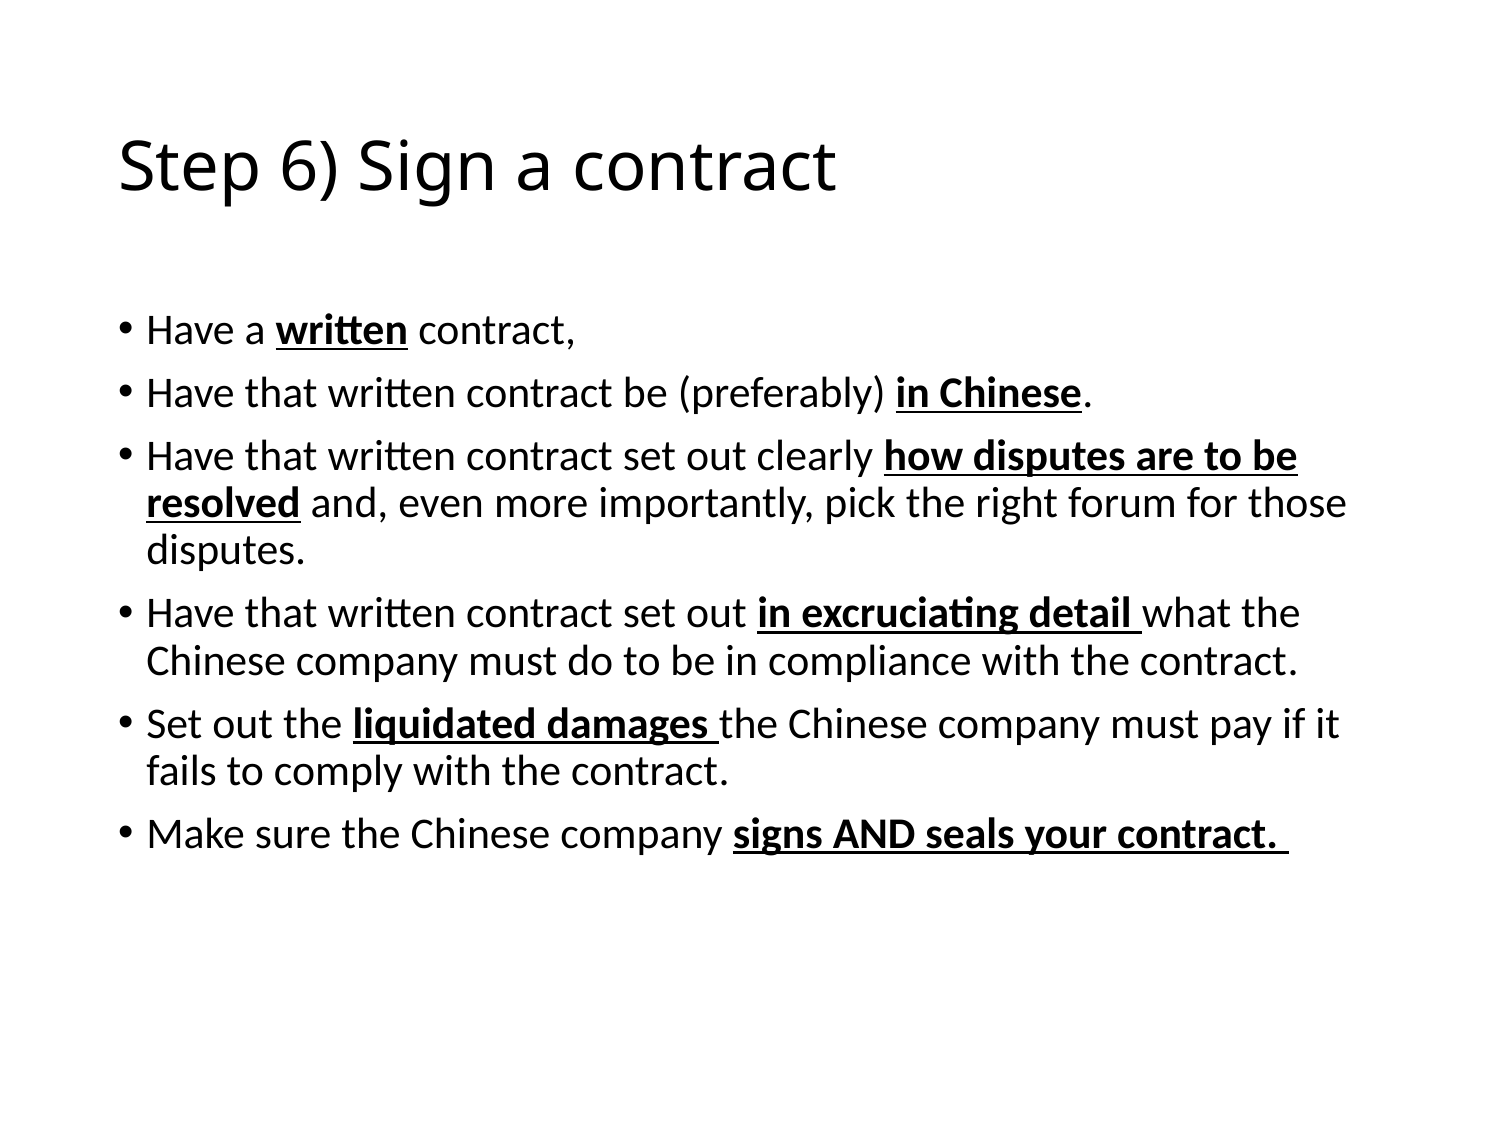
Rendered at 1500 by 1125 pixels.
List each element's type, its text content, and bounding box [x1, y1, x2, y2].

title Step 6) Sign a contract [103, 59, 1397, 278]
list Have a written contract, Have that written contract be (preferably) in Chinese. Have that written contract set out clearly how disputes are to be resolved and, even more importantly, pick the right forum for those disputes. Have that written contract set out in excruciating detail what the Chinese company must do to be in compliance with the contract. Set out the liquidated damages the Chinese company must pay if it fails to comply with the contract. Make sure the Chinese company signs AND seals your contract. [103, 299, 1397, 1014]
